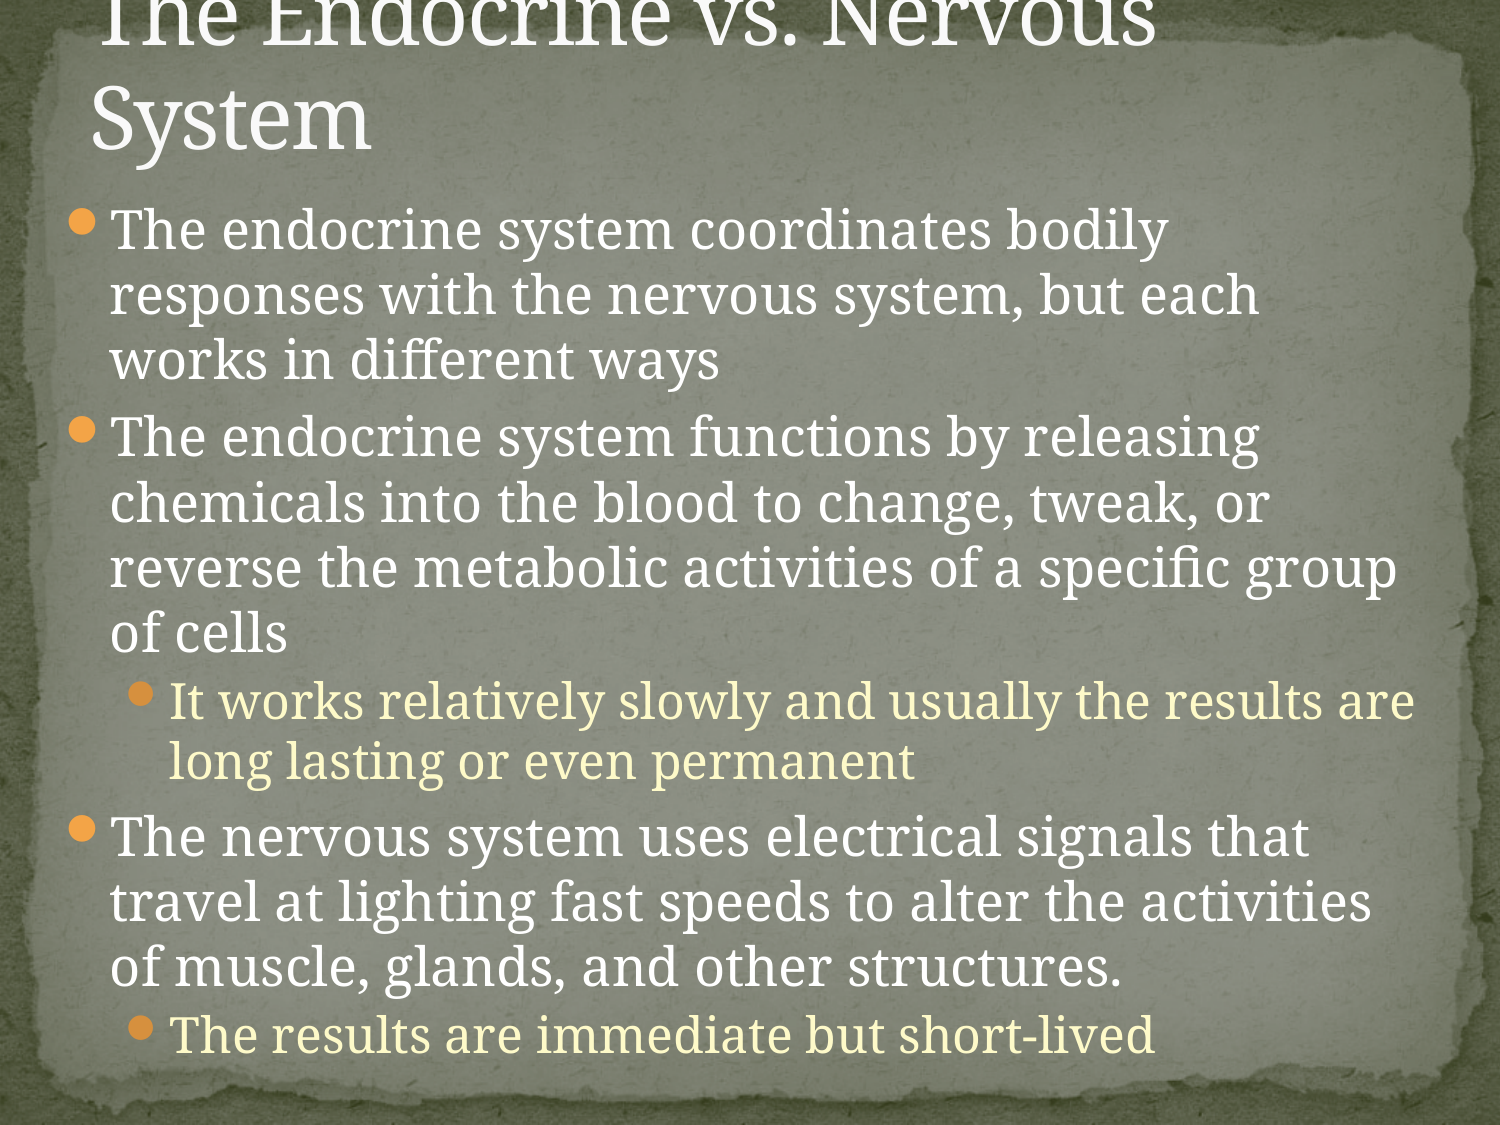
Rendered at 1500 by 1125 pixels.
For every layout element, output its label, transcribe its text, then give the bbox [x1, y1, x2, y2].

list The endocrine system coordinates bodily responses with the nervous system, but each works in different ways The endocrine system functions by releasing chemicals into the blood to change, tweak, or reverse the metabolic activities of a specific group of cells It works relatively slowly and usually the results are long lasting or even permanent The nervous system uses electrical signals that travel at lighting fast speeds to alter the activities of muscle, glands, and other structures. The results are immediate but short-lived [50, 187, 1450, 1075]
title The Endocrine vs. Nervous System [74, 24, 1425, 175]
